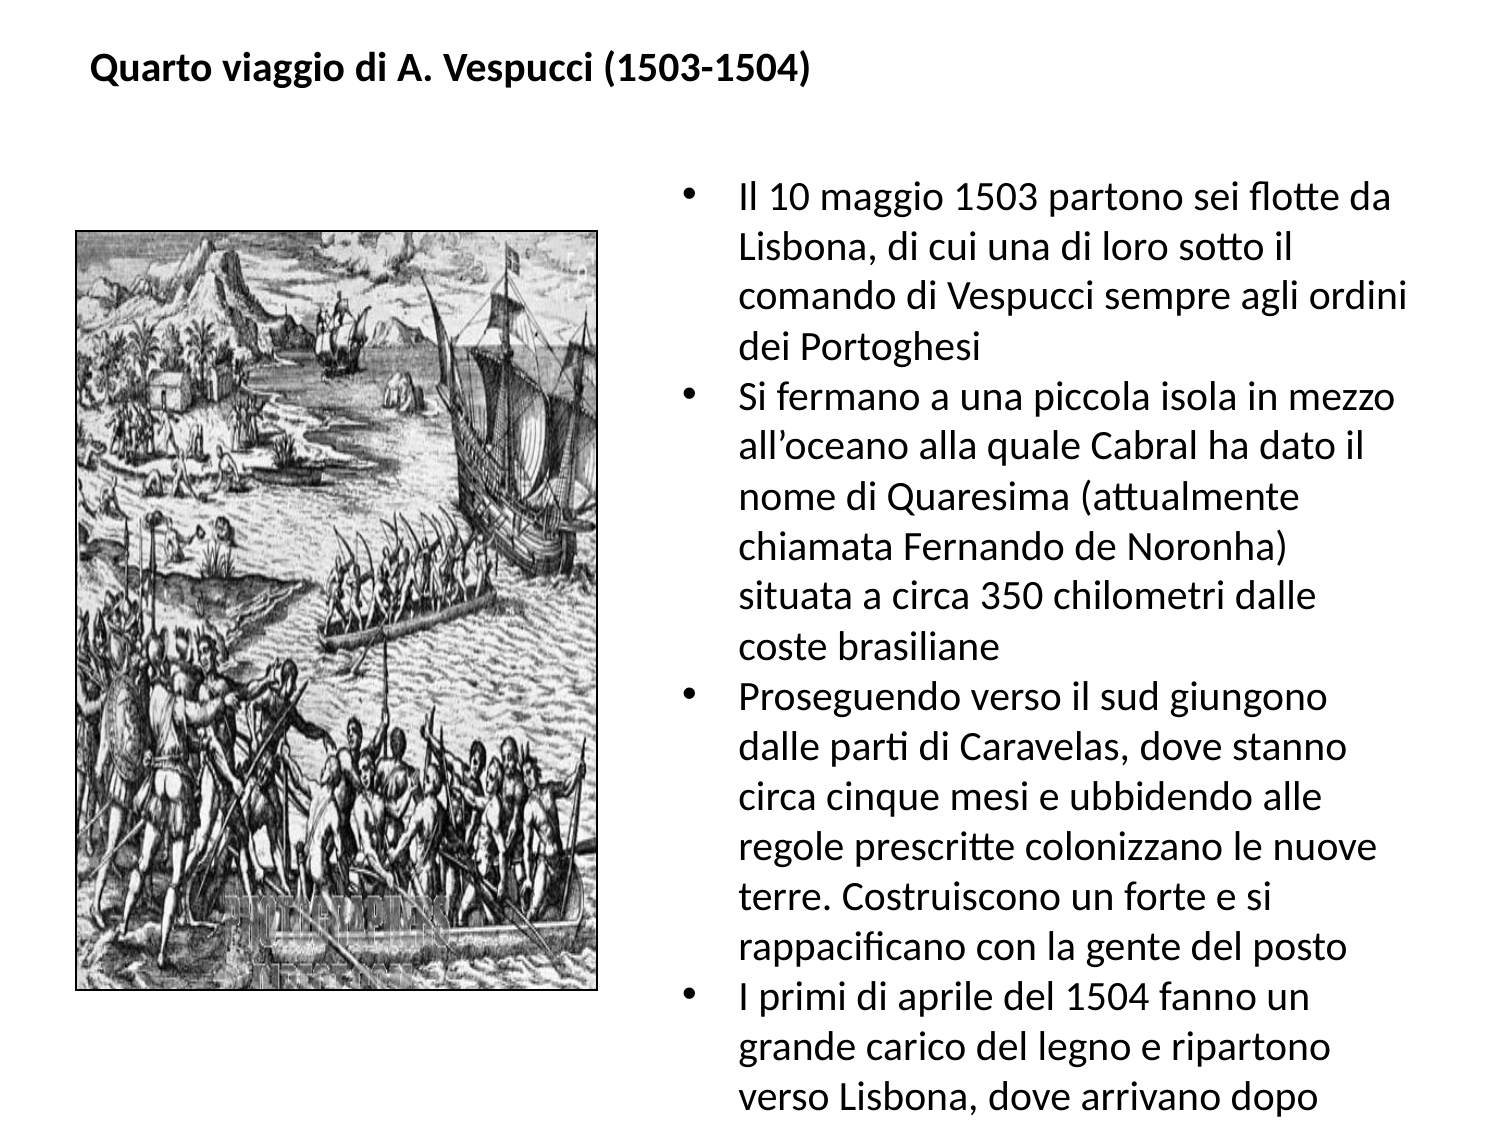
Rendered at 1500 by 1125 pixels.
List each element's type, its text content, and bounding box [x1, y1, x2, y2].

text_box Quarto viaggio di A. Vespucci (1503-1504) [75, 30, 1425, 149]
picture [76, 231, 597, 990]
text_box Il 10 maggio 1503 partono sei flotte da Lisbona, di cui una di loro sotto il comando di Vespucci sempre agli ordini dei Portoghesi Si fermano a una piccola isola in mezzo all’oceano alla quale Cabral ha dato il nome di Quaresima (attualmente chiamata Fernando de Noronha) situata a circa 350 chilometri dalle coste brasiliane Proseguendo verso il sud giungono dalle parti di Caravelas, dove stanno circa cinque mesi e ubbidendo alle regole prescritte colonizzano le nuove terre. Costruiscono un forte e si rappacificano con la gente del posto I primi di aprile del 1504 fanno un grande carico del legno e ripartono verso Lisbona, dove arrivano dopo settantasette giorni, senza scalo Questa spedizione non conduce delle scoperte particolarmente significative In questo periodo viene anche pubblicato per la prima volta il suo lavoro Mundus Novus. [667, 160, 1425, 1071]
